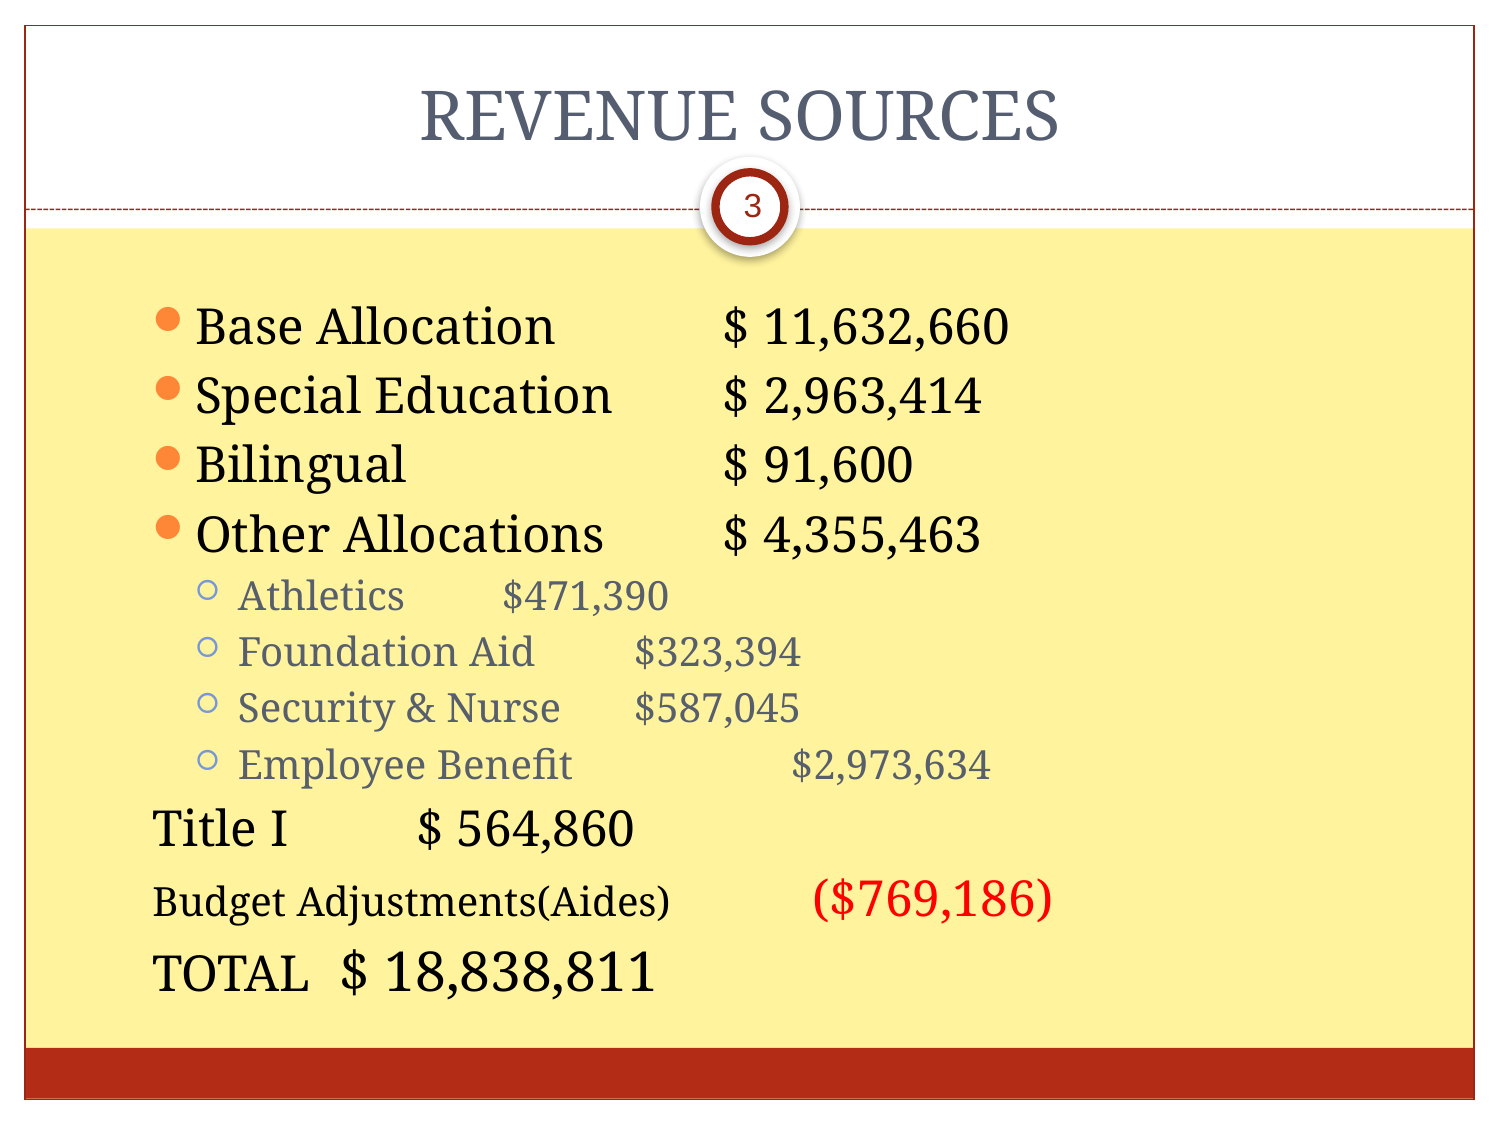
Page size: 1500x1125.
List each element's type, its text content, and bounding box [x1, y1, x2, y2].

list Base Allocation $ 11,632,660 Special Education $ 2,963,414 Bilingual $ 91,600 Other Allocations $ 4,355,463 Athletics $471,390 Foundation Aid $323,394 Security & Nurse $587,045 Employee Benefit $2,973,634 Title I $ 564,860 Budget Adjustments(Aides) ($769,186) TOTAL $ 18,838,811 [137, 287, 1413, 1013]
slide_number 3 [715, 168, 791, 241]
title REVENUE SOURCES [49, 37, 1450, 162]
